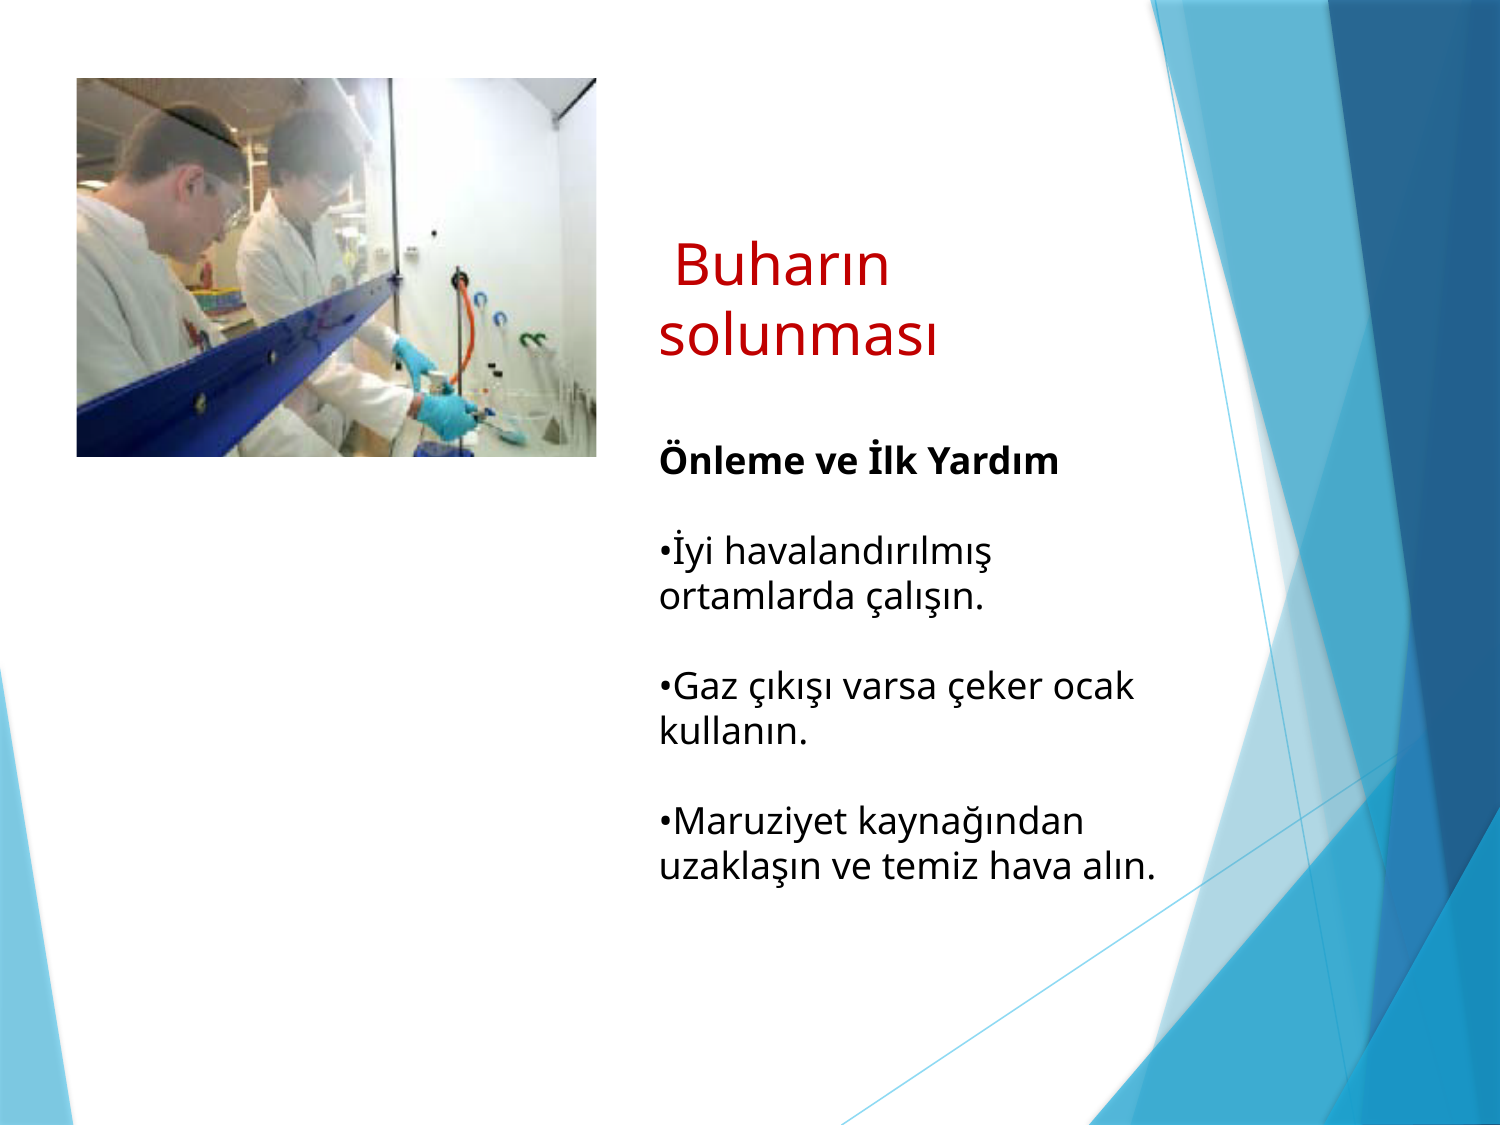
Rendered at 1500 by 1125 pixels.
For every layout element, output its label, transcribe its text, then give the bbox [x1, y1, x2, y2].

text_box Buharın solunması Önleme ve İlk Yardım •İyi havalandırılmış ortamlarda çalışın. •Gaz çıkışı varsa çeker ocak kullanın. •Maruziyet kaynağından uzaklaşın ve temiz hava alın. [643, 219, 1199, 895]
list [76, 77, 597, 457]
